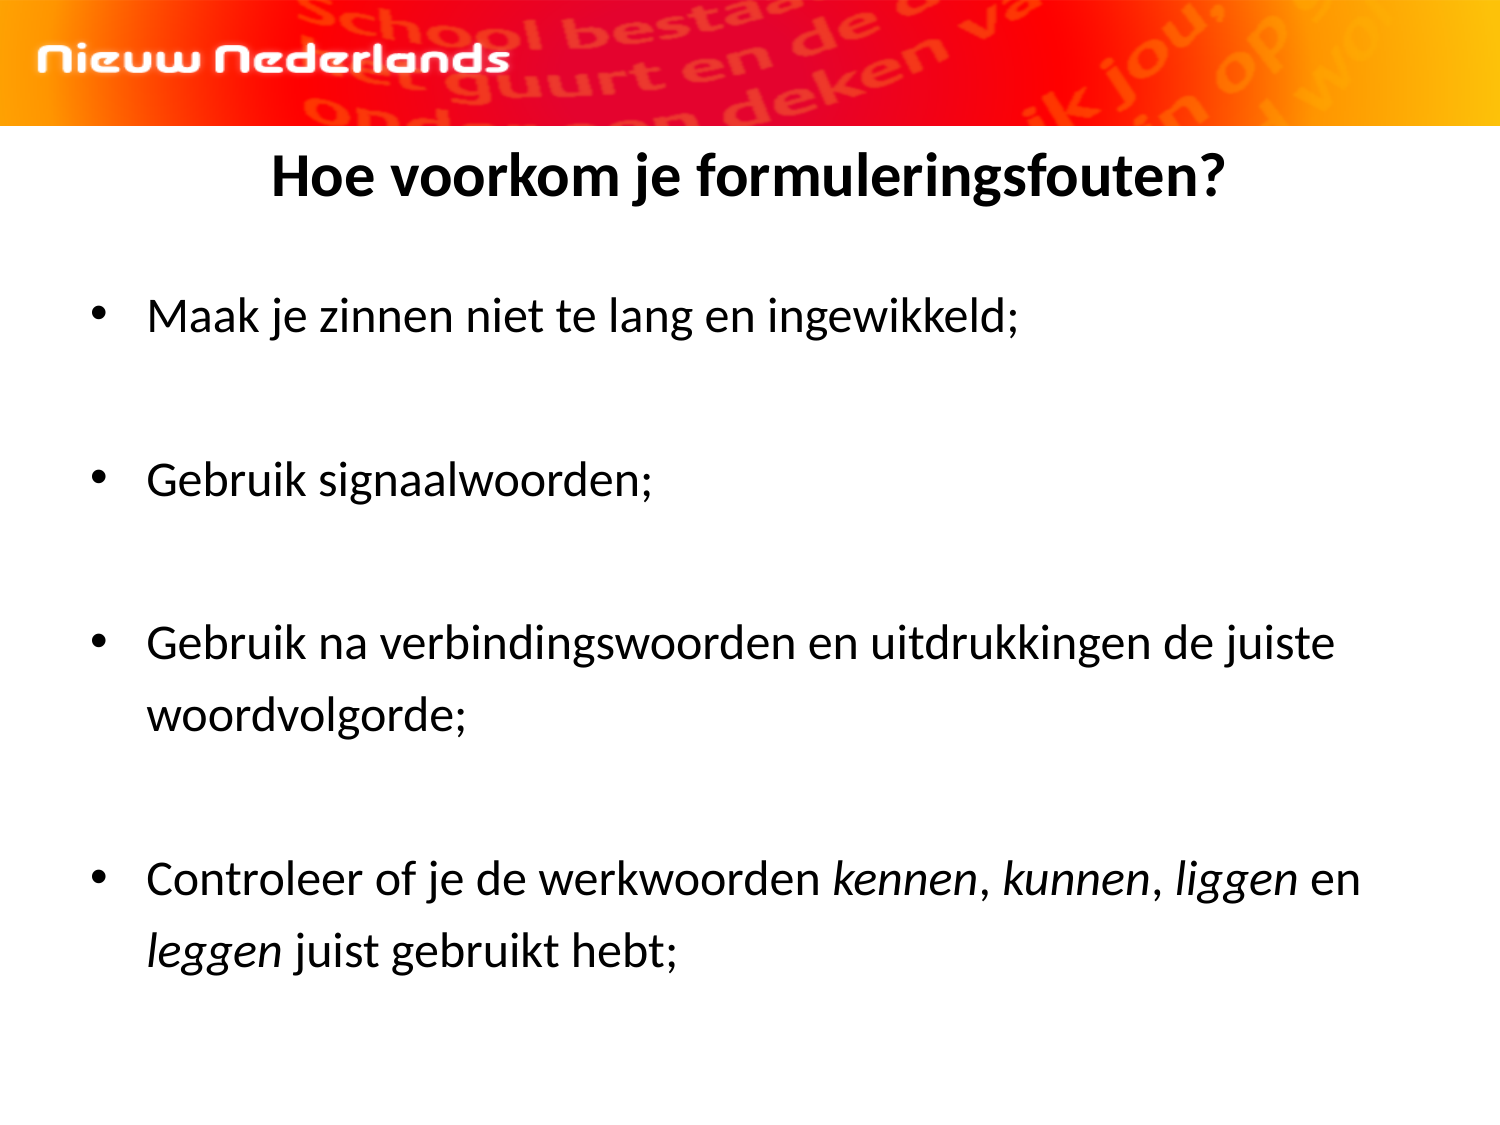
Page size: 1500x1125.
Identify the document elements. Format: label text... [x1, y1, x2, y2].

title Hoe voorkom je formuleringsfouten? [75, 135, 1425, 262]
picture [0, 0, 1500, 126]
list Maak je zinnen niet te lang en ingewikkeld; Gebruik signaalwoorden; Gebruik na verbindingswoorden en uitdrukkingen de juiste woordvolgorde; Controleer of je de werkwoorden kennen, kunnen, liggen en leggen juist gebruikt hebt; [75, 262, 1425, 1071]
